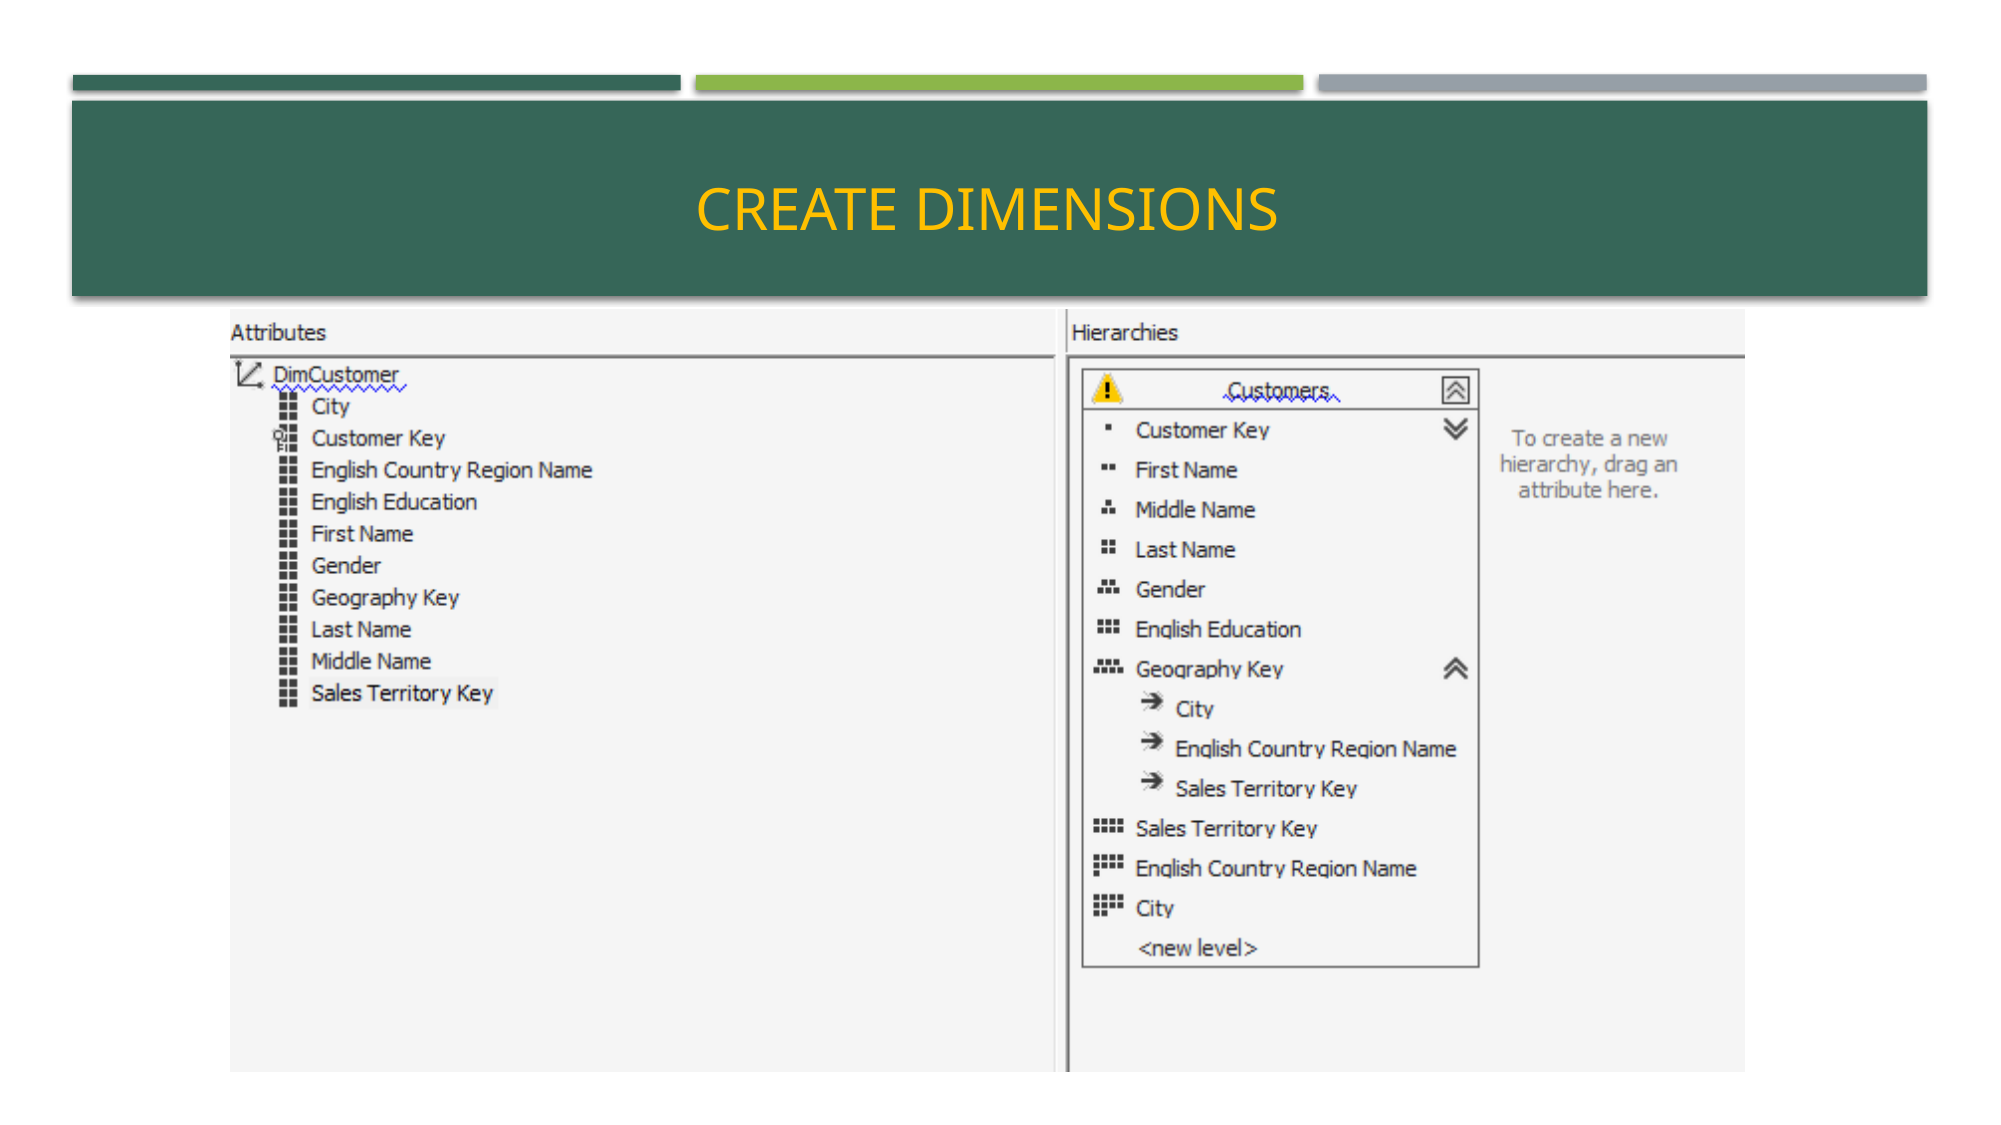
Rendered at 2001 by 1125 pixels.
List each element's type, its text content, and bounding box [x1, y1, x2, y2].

title Create dimensions [175, 117, 1801, 250]
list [229, 309, 1746, 1073]
